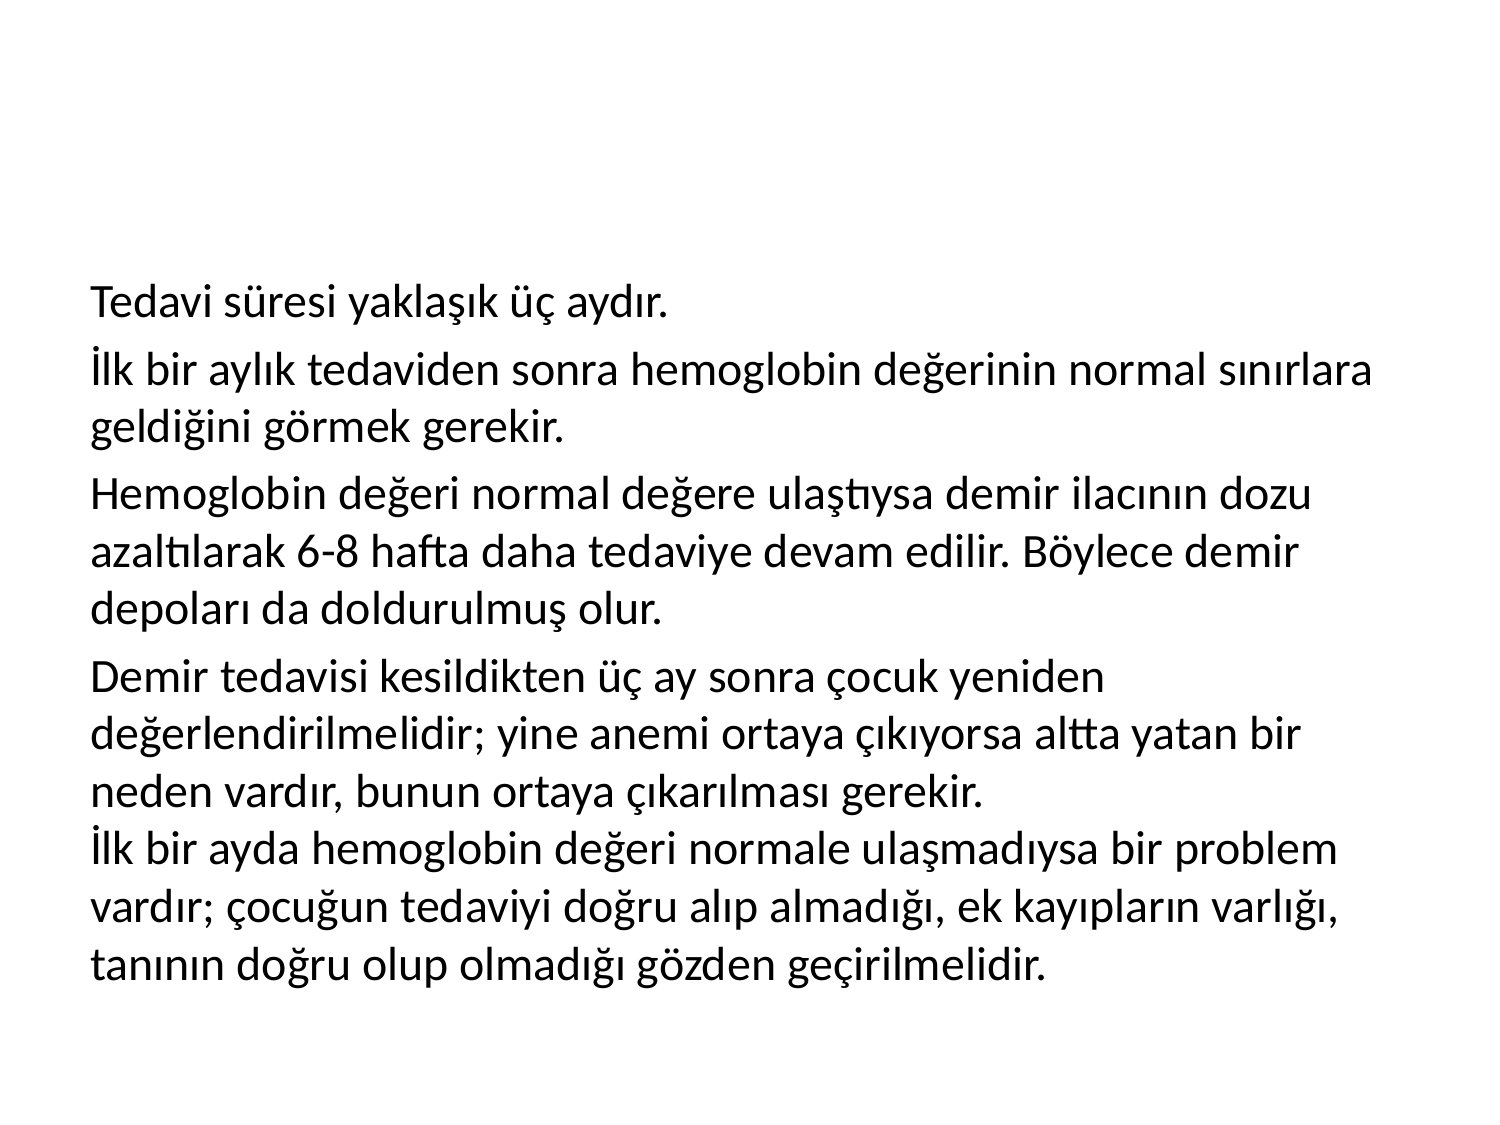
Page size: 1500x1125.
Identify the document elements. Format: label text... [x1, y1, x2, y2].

list Tedavi süresi yaklaşık üç aydır. İlk bir aylık tedaviden sonra hemoglobin değerinin normal sınırlara geldiğini görmek gerekir. Hemoglobin değeri normal değere ulaştıysa demir ilacının dozu azaltılarak 6-8 hafta daha tedaviye devam edilir. Böylece demir depoları da doldurulmuş olur. Demir tedavisi kesildikten üç ay sonra çocuk yeniden değerlendirilmelidir; yine anemi ortaya çıkıyorsa altta yatan bir neden vardır, bunun ortaya çıkarılması gerekir. İlk bir ayda hemoglobin değeri normale ulaşmadıysa bir problem vardır; çocuğun tedaviyi doğru alıp almadığı, ek kayıpların varlığı, tanının doğru olup olmadığı gözden geçirilmelidir. [75, 262, 1425, 1005]
